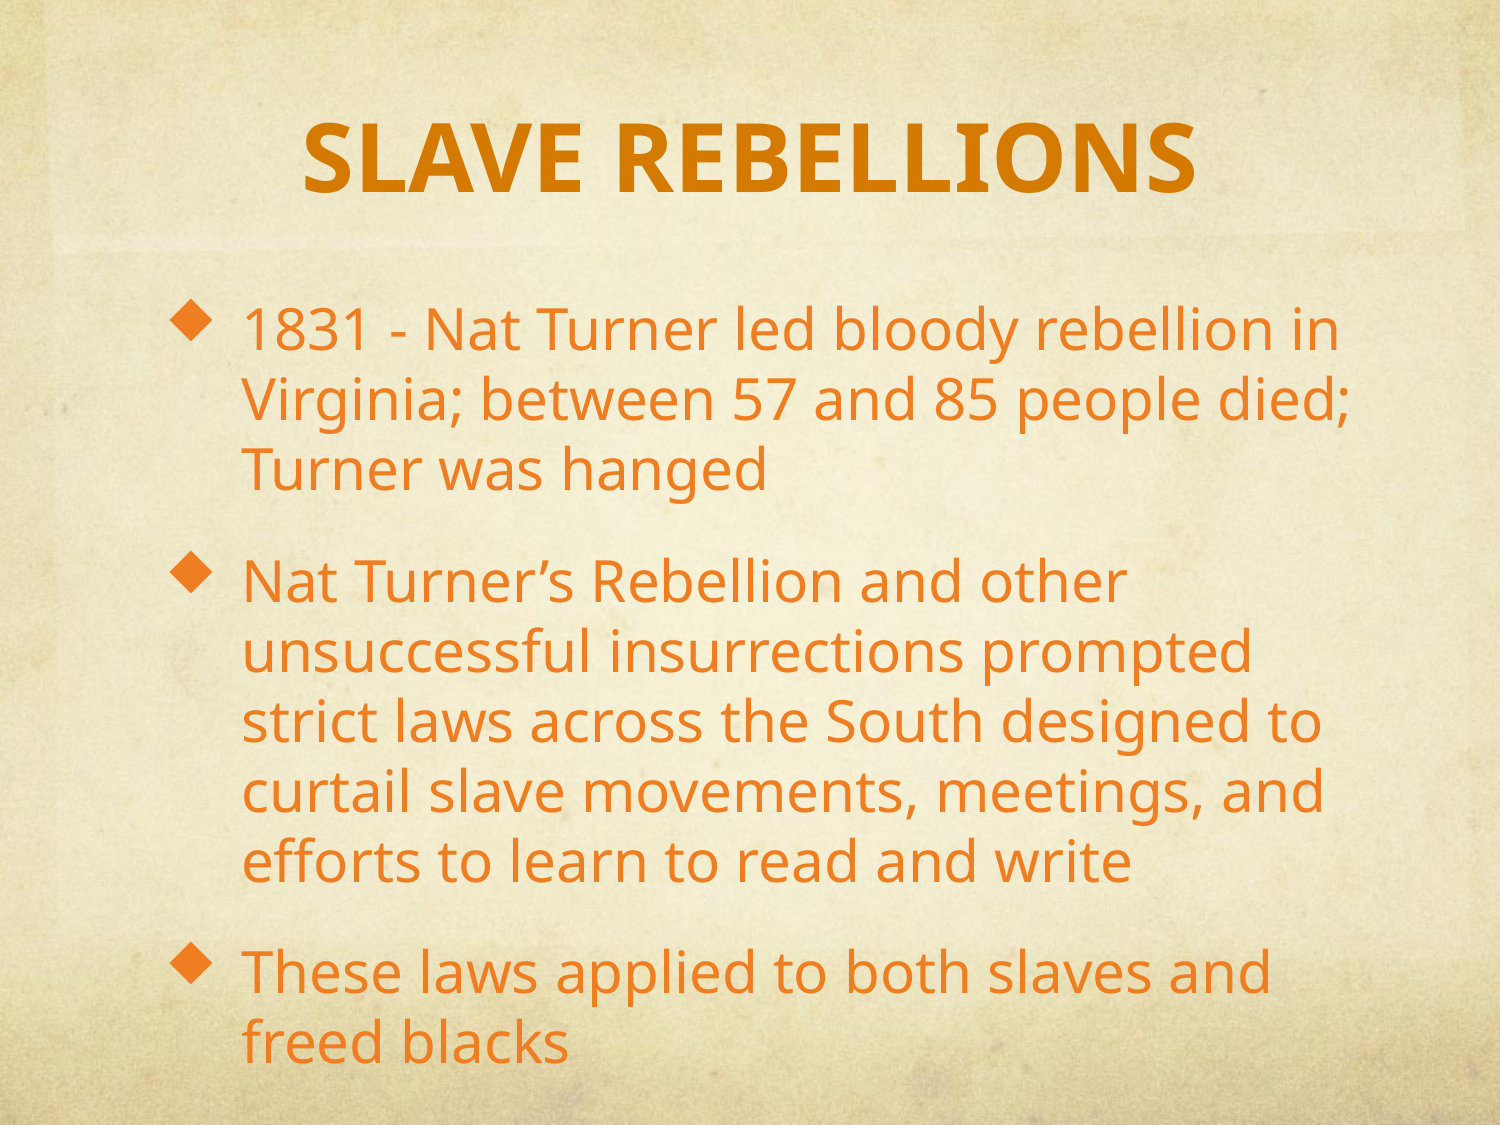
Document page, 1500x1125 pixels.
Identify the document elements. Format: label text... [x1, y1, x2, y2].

picture [0, 0, 1500, 1125]
list 1831 - Nat Turner led bloody rebellion in Virginia; between 57 and 85 people died; Turner was hanged Nat Turner’s Rebellion and other unsuccessful insurrections prompted strict laws across the South designed to curtail slave movements, meetings, and efforts to learn to read and write These laws applied to both slaves and freed blacks [150, 284, 1391, 797]
title Slave Rebellions [150, 82, 1350, 225]
